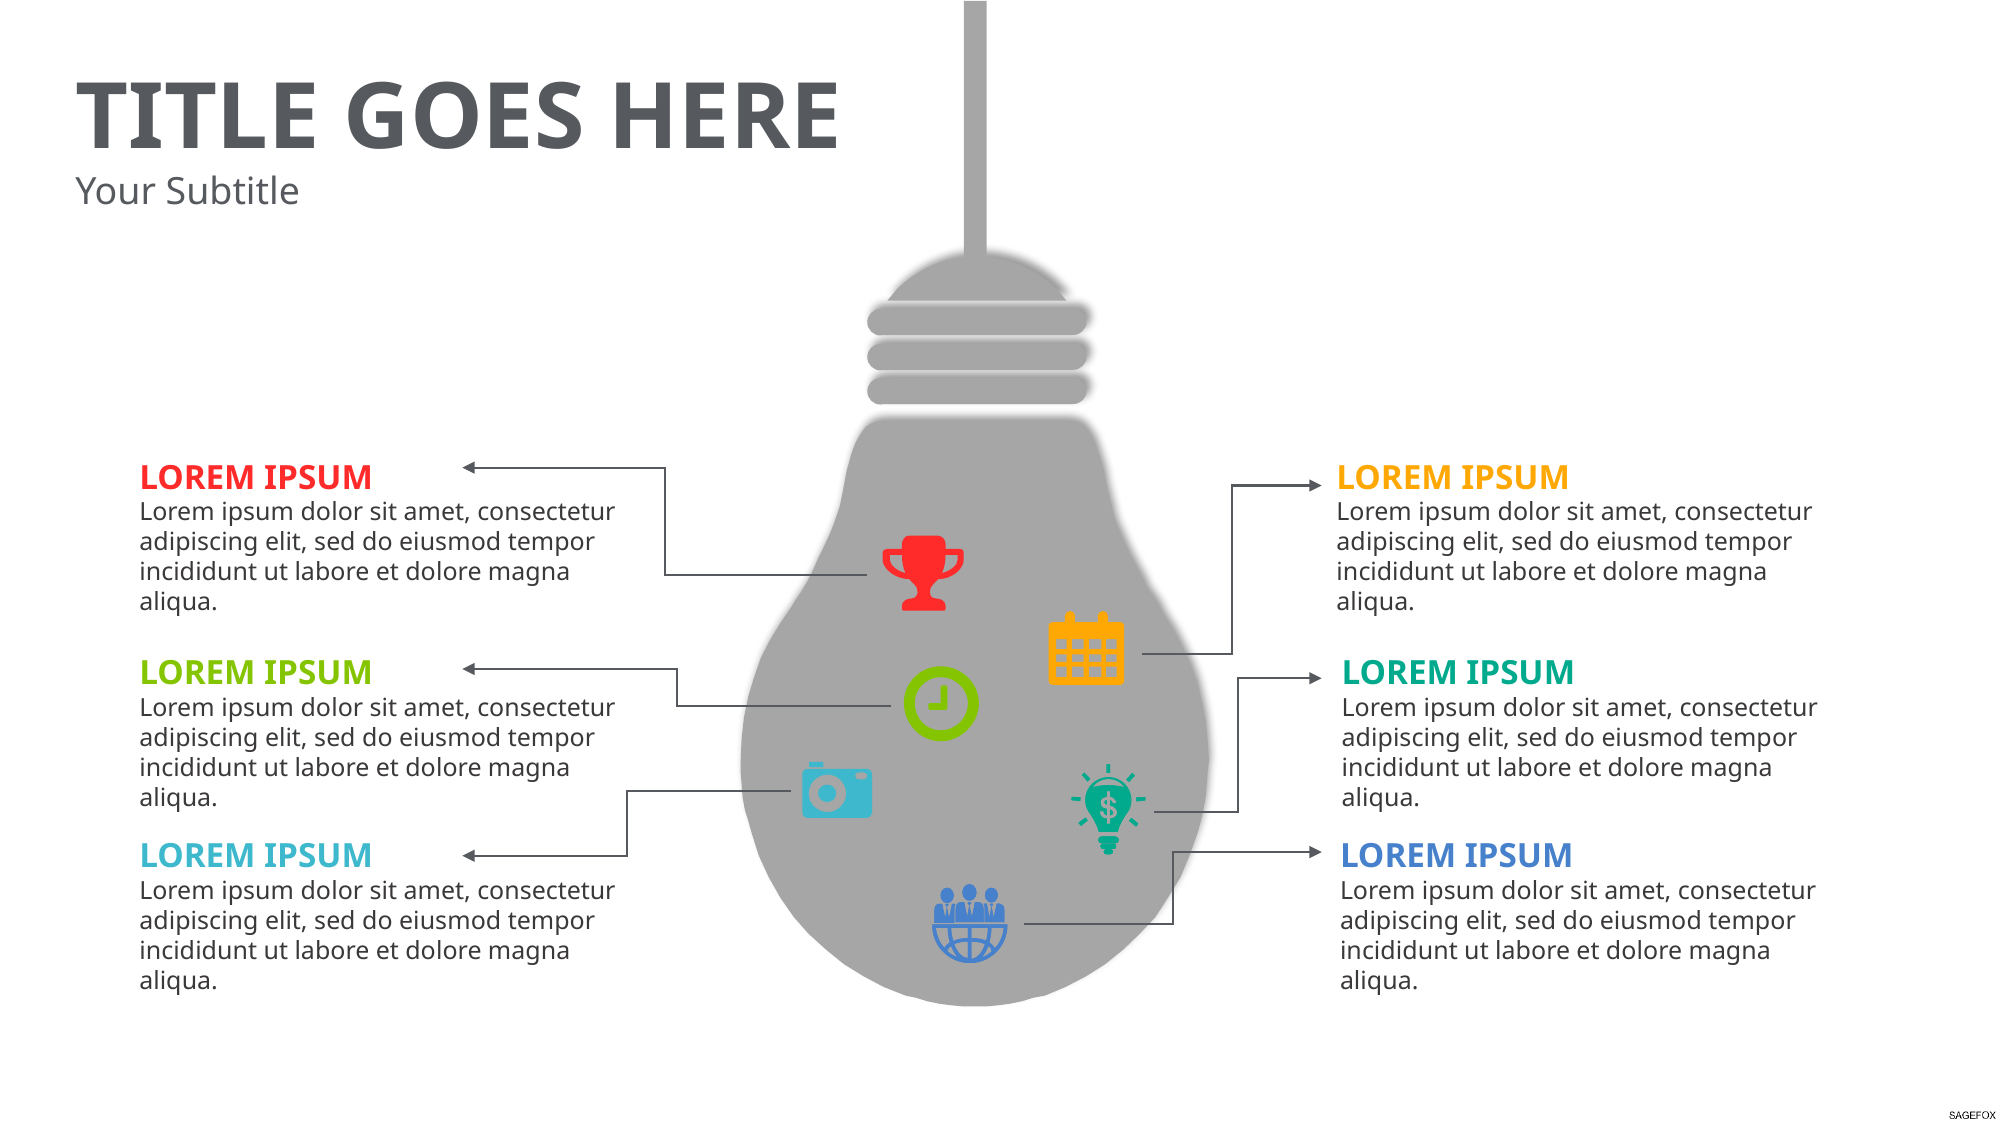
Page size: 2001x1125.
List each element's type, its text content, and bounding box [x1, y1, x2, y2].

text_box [1153, 678, 1322, 812]
picture [1924, 1102, 2000, 1123]
text_box LOREM IPSUM Lorem ipsum dolor sit amet, consectetur adipiscing elit, sed do eiusmod tempor incididunt ut labore et dolore magna aliqua. [1331, 646, 1849, 817]
text_box LOREM IPSUM Lorem ipsum dolor sit amet, consectetur adipiscing elit, sed do eiusmod tempor incididunt ut labore et dolore magna aliqua. [1326, 450, 1844, 621]
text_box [932, 884, 1008, 964]
text_box LOREM IPSUM Lorem ipsum dolor sit amet, consectetur adipiscing elit, sed do eiusmod tempor incididunt ut labore et dolore magna aliqua. [129, 829, 647, 1000]
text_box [1071, 764, 1146, 852]
text_box TITLE GOES HERE Your Subtitle [60, 49, 740, 220]
text_box LOREM IPSUM Lorem ipsum dolor sit amet, consectetur adipiscing elit, sed do eiusmod tempor incididunt ut labore et dolore magna aliqua. [129, 646, 647, 817]
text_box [1024, 852, 1322, 924]
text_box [462, 668, 892, 706]
text_box LOREM IPSUM Lorem ipsum dolor sit amet, consectetur adipiscing elit, sed do eiusmod tempor incididunt ut labore et dolore magna aliqua. [1329, 829, 1848, 1000]
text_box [462, 791, 792, 856]
text_box LOREM IPSUM Lorem ipsum dolor sit amet, consectetur adipiscing elit, sed do eiusmod tempor incididunt ut labore et dolore magna aliqua. [129, 450, 647, 621]
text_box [740, 0, 1210, 1007]
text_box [462, 467, 868, 576]
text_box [1142, 485, 1322, 654]
